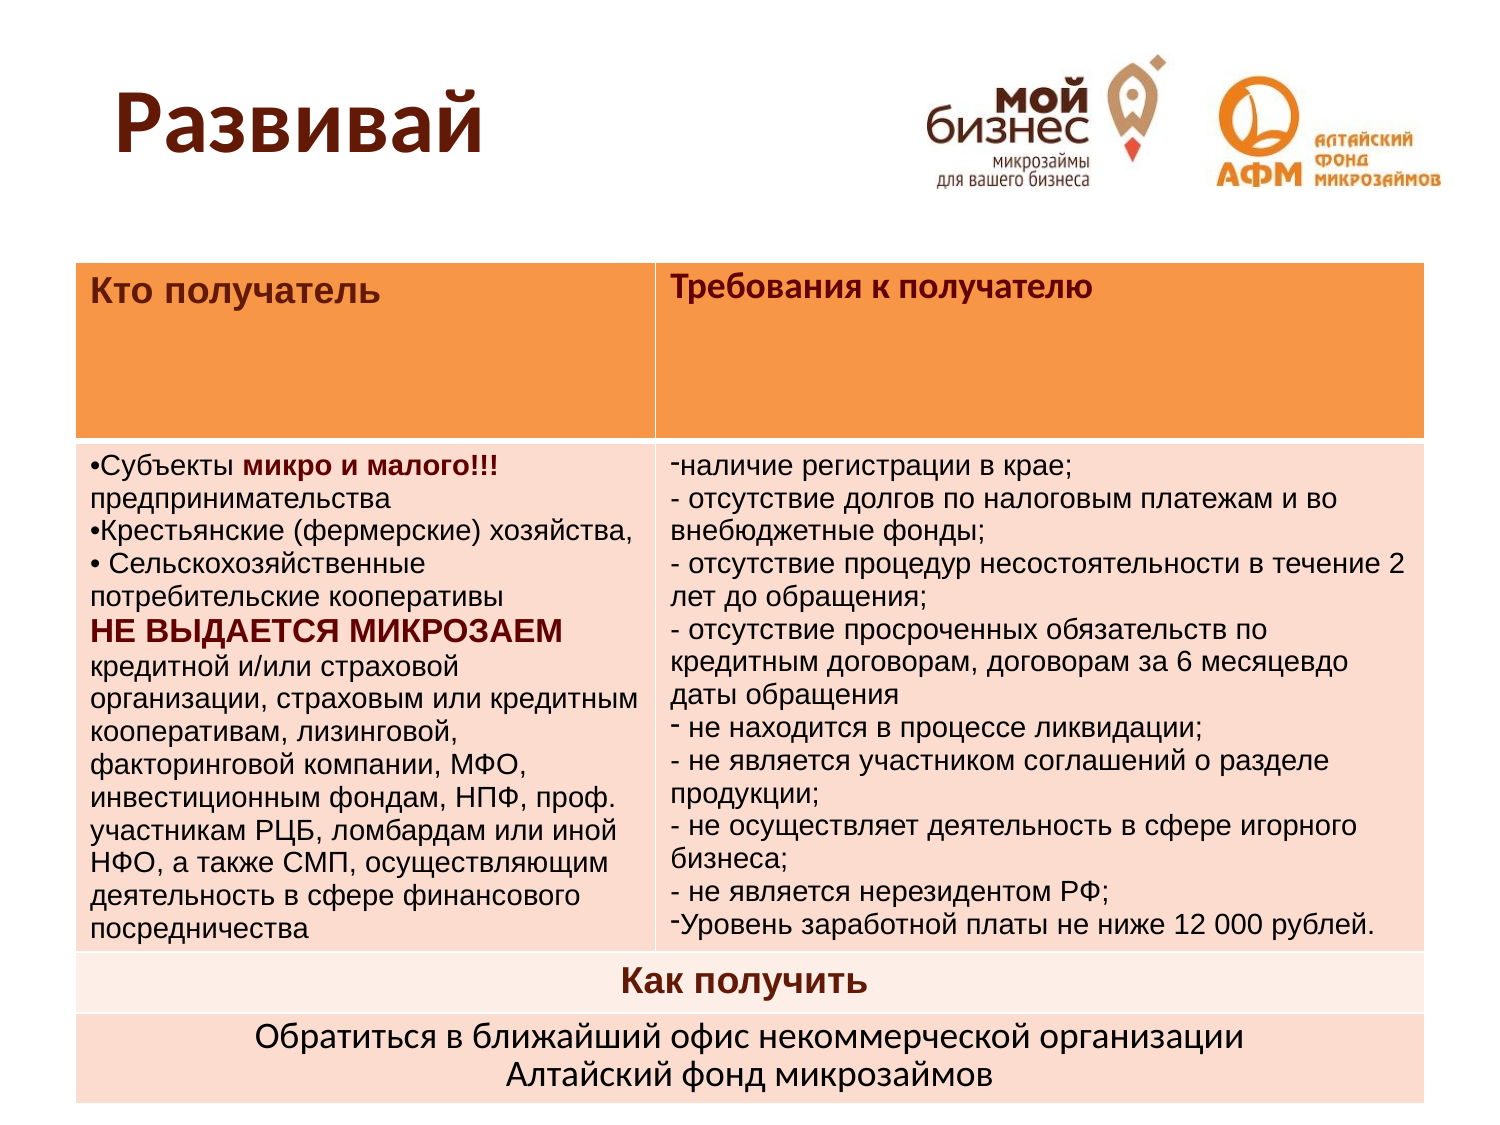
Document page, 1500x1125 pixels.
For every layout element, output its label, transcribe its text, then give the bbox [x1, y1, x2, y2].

table_cell Обратиться в ближайший офис некоммерческой организации Алтайский фонд микрозаймов [76, 1014, 1424, 1103]
table_cell наличие регистрации в крае; - отсутствие долгов по налоговым платежам и во внебюджетные фонды; - отсутствие процедур несостоятельности в течение 2 лет до обращения; - отсутствие просроченных обязательств по кредитным договорам, договорам за 6 месяцевдо даты обращения не находится в процессе ликвидации; - не является участником соглашений о разделе продукции; - не осуществляет деятельность в сфере игорного бизнеса; - не является нерезидентом РФ; Уровень заработной платы не ниже 12 000 рублей. [656, 444, 1424, 951]
text_box Развивай [99, 70, 1450, 258]
picture [926, 54, 1441, 190]
table_cell Как получить [76, 953, 1424, 1012]
table_header Требования к получателю [656, 263, 1424, 438]
table_cell Субъекты микро и малого!!! предпринимательства Крестьянские (фермерские) хозяйства, Сельскохозяйственные потребительские кооперативы НЕ ВЫДАЕТСЯ МИКРОЗАЕМ кредитной и/или страховой организации, страховым или кредитным кооперативам, лизинговой, факторинговой компании, МФО, инвестиционным фондам, НПФ, проф. участникам РЦБ, ломбардам или иной НФО, а также СМП, осуществляющим деятельность в сфере финансового посредничества [76, 444, 655, 951]
table_header Кто получатель [76, 263, 655, 438]
